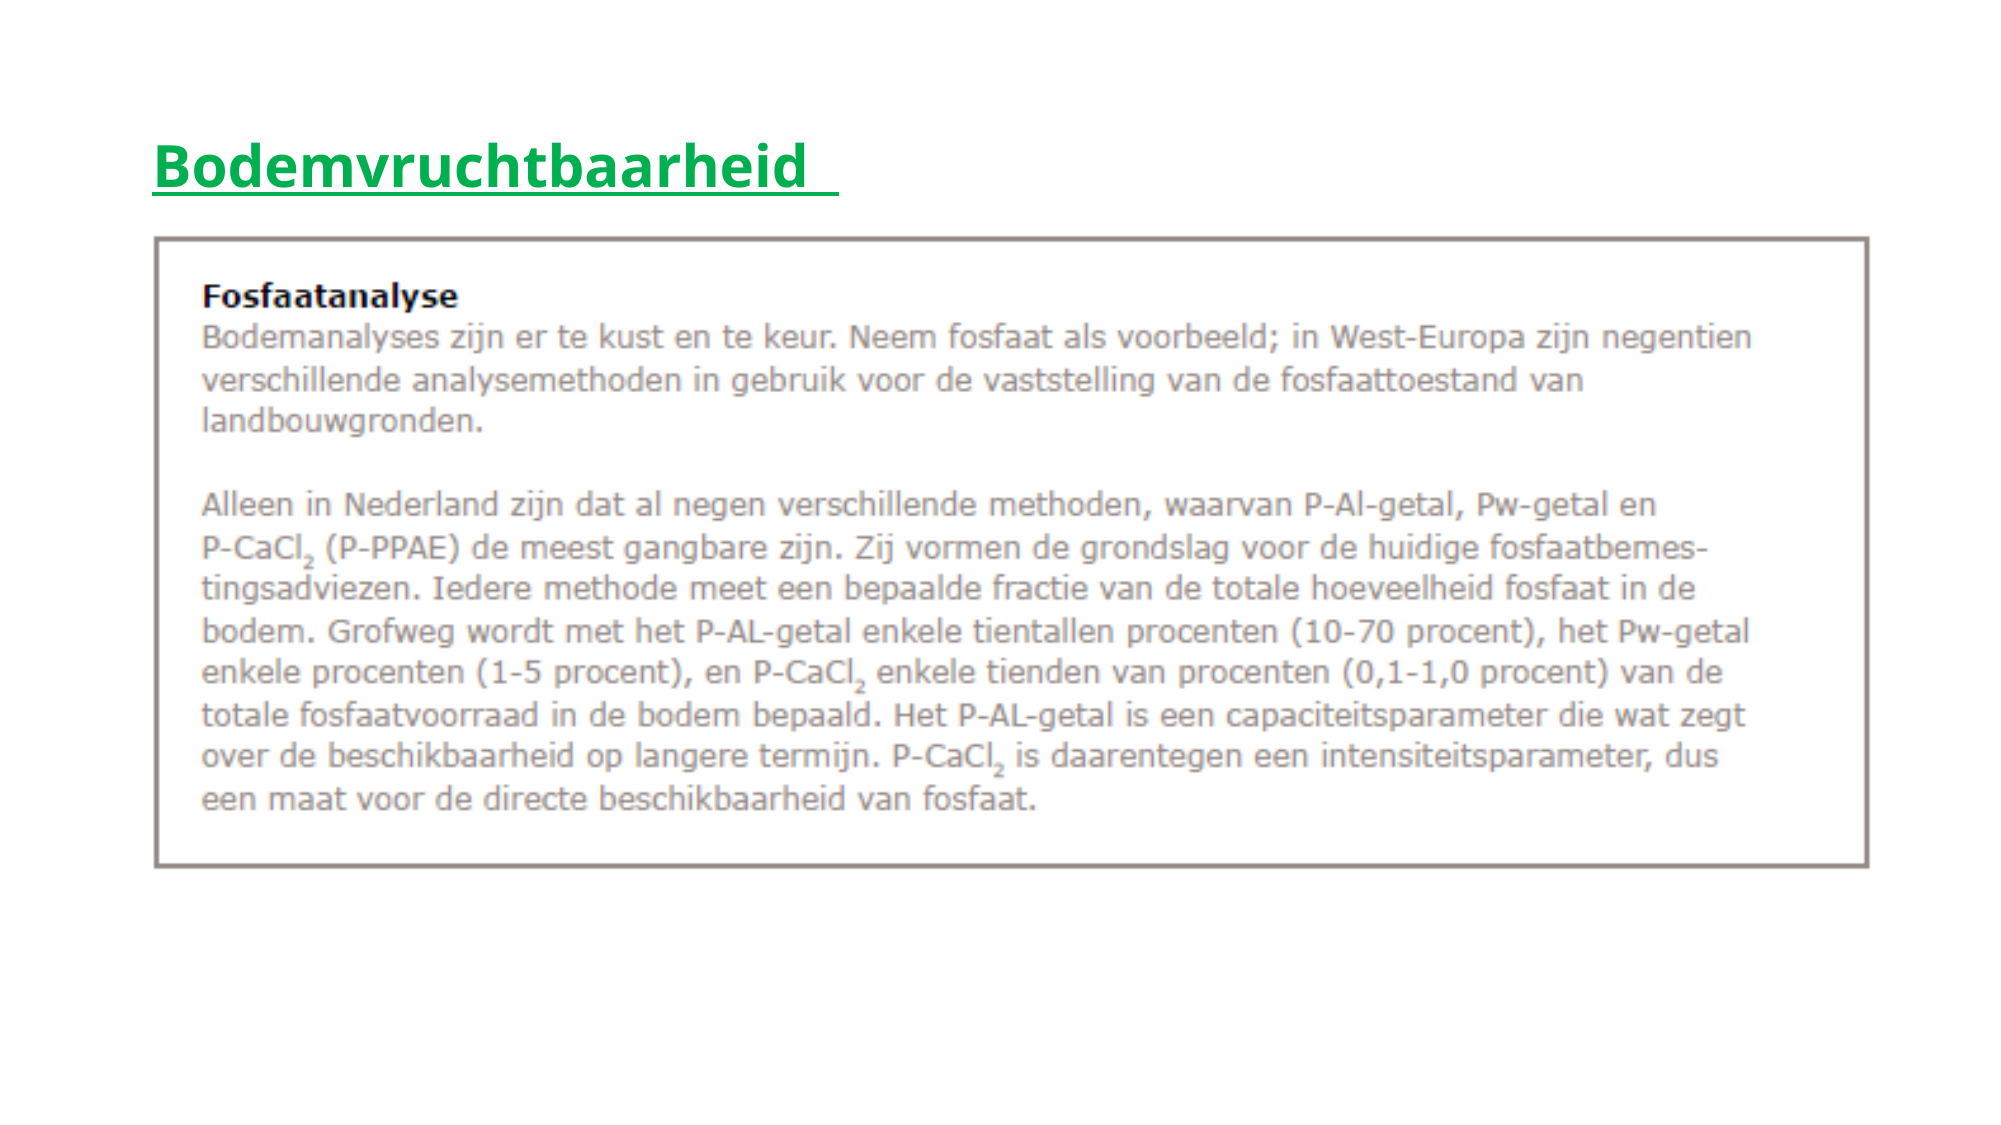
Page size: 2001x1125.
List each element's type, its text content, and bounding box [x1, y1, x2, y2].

title Bodemvruchtbaarheid [137, 59, 1863, 222]
picture [137, 222, 1888, 882]
